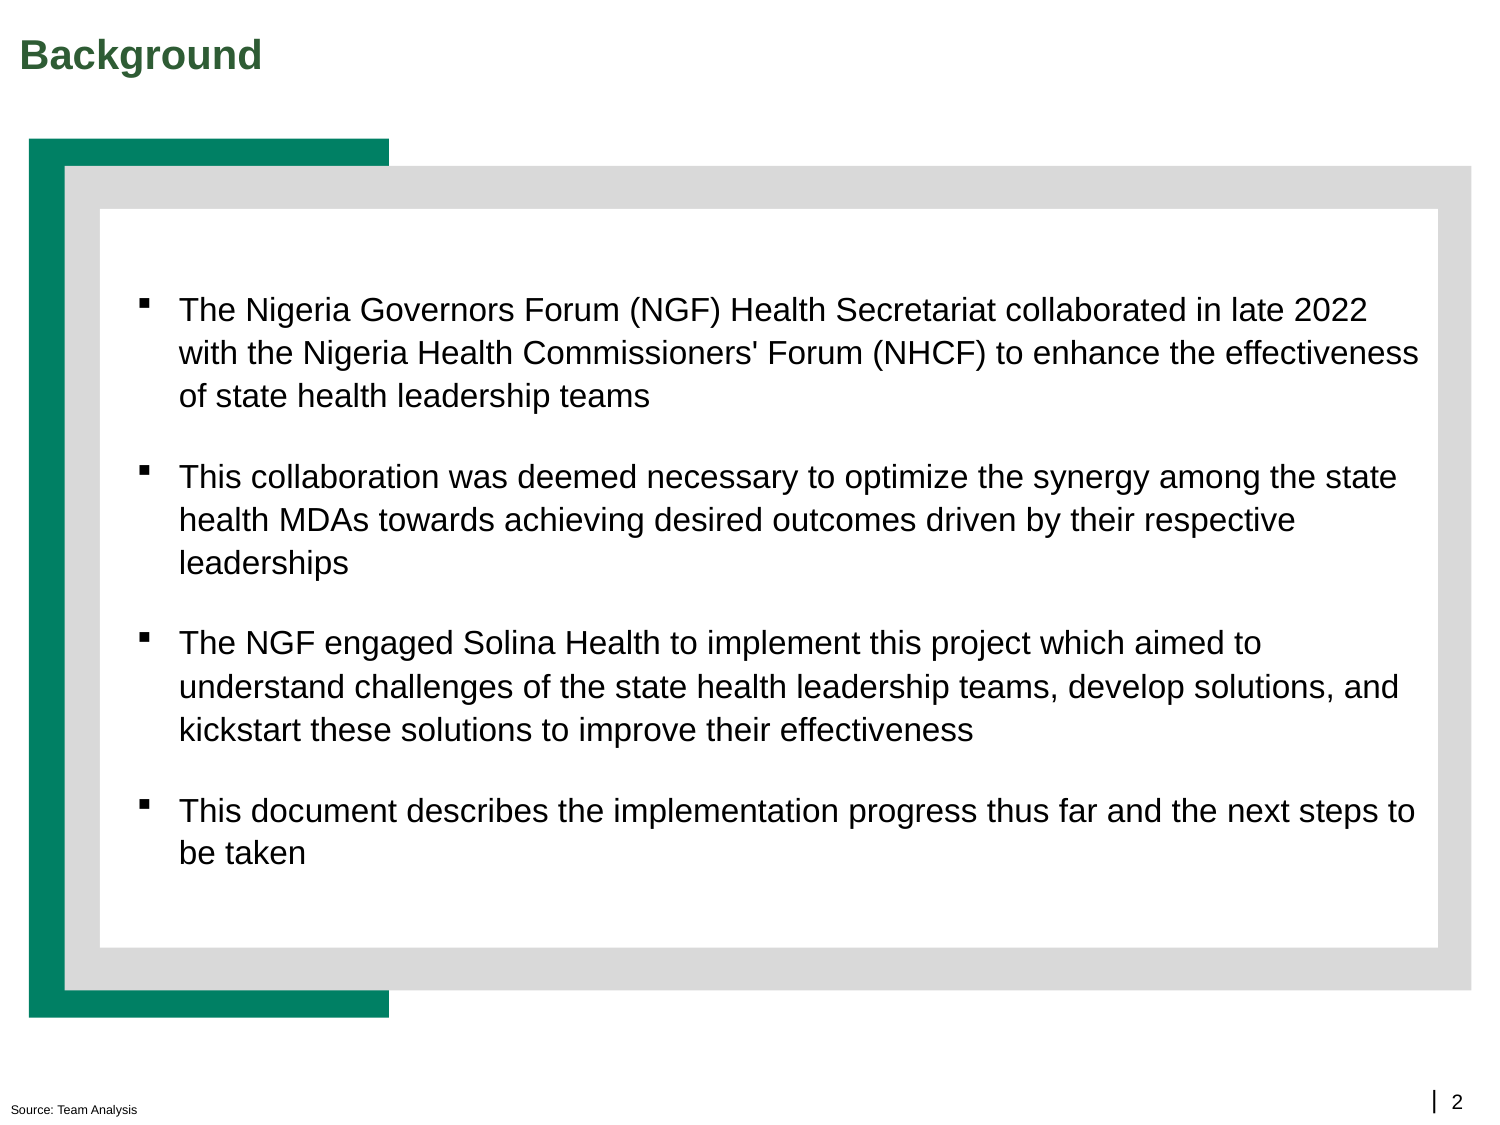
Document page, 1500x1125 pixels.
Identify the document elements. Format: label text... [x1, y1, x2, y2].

text_box The Nigeria Governors Forum (NGF) Health Secretariat collaborated in late 2022 with the Nigeria Health Commissioners' Forum (NHCF) to enhance the effectiveness of state health leadership teams This collaboration was deemed necessary to optimize the synergy among the state health MDAs towards achieving desired outcomes driven by their respective leaderships The NGF engaged Solina Health to implement this project which aimed to understand challenges of the state health leadership teams, develop solutions, and kickstart these solutions to improve their effectiveness This document describes the implementation progress thus far and the next steps to be taken [99, 208, 1438, 948]
text_box Source: Team Analysis [0, 1094, 1464, 1125]
text_box [64, 165, 1472, 991]
text_box [28, 138, 389, 1018]
text_box Background [19, 27, 1107, 79]
